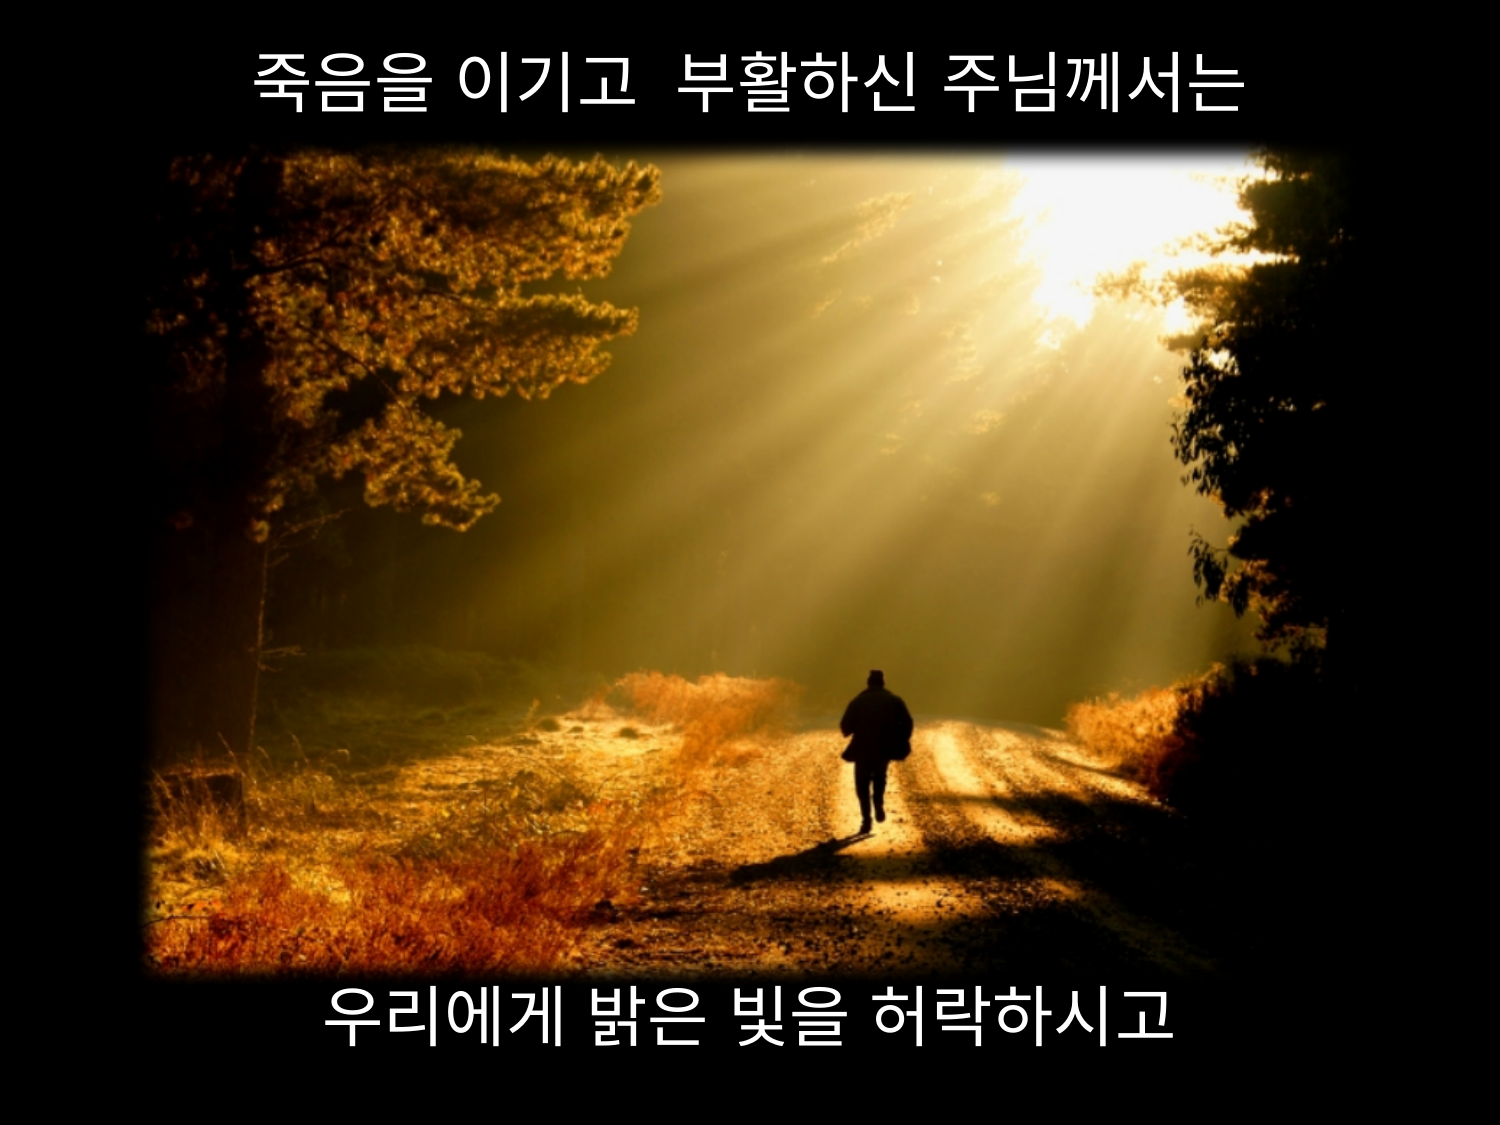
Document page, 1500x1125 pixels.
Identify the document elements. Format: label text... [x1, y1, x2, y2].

list 죽음을 이기고 부활하신 주님께서는 우리에게 밝은 빛을 허락하시고 [75, 33, 1425, 1092]
picture [135, 138, 1365, 987]
